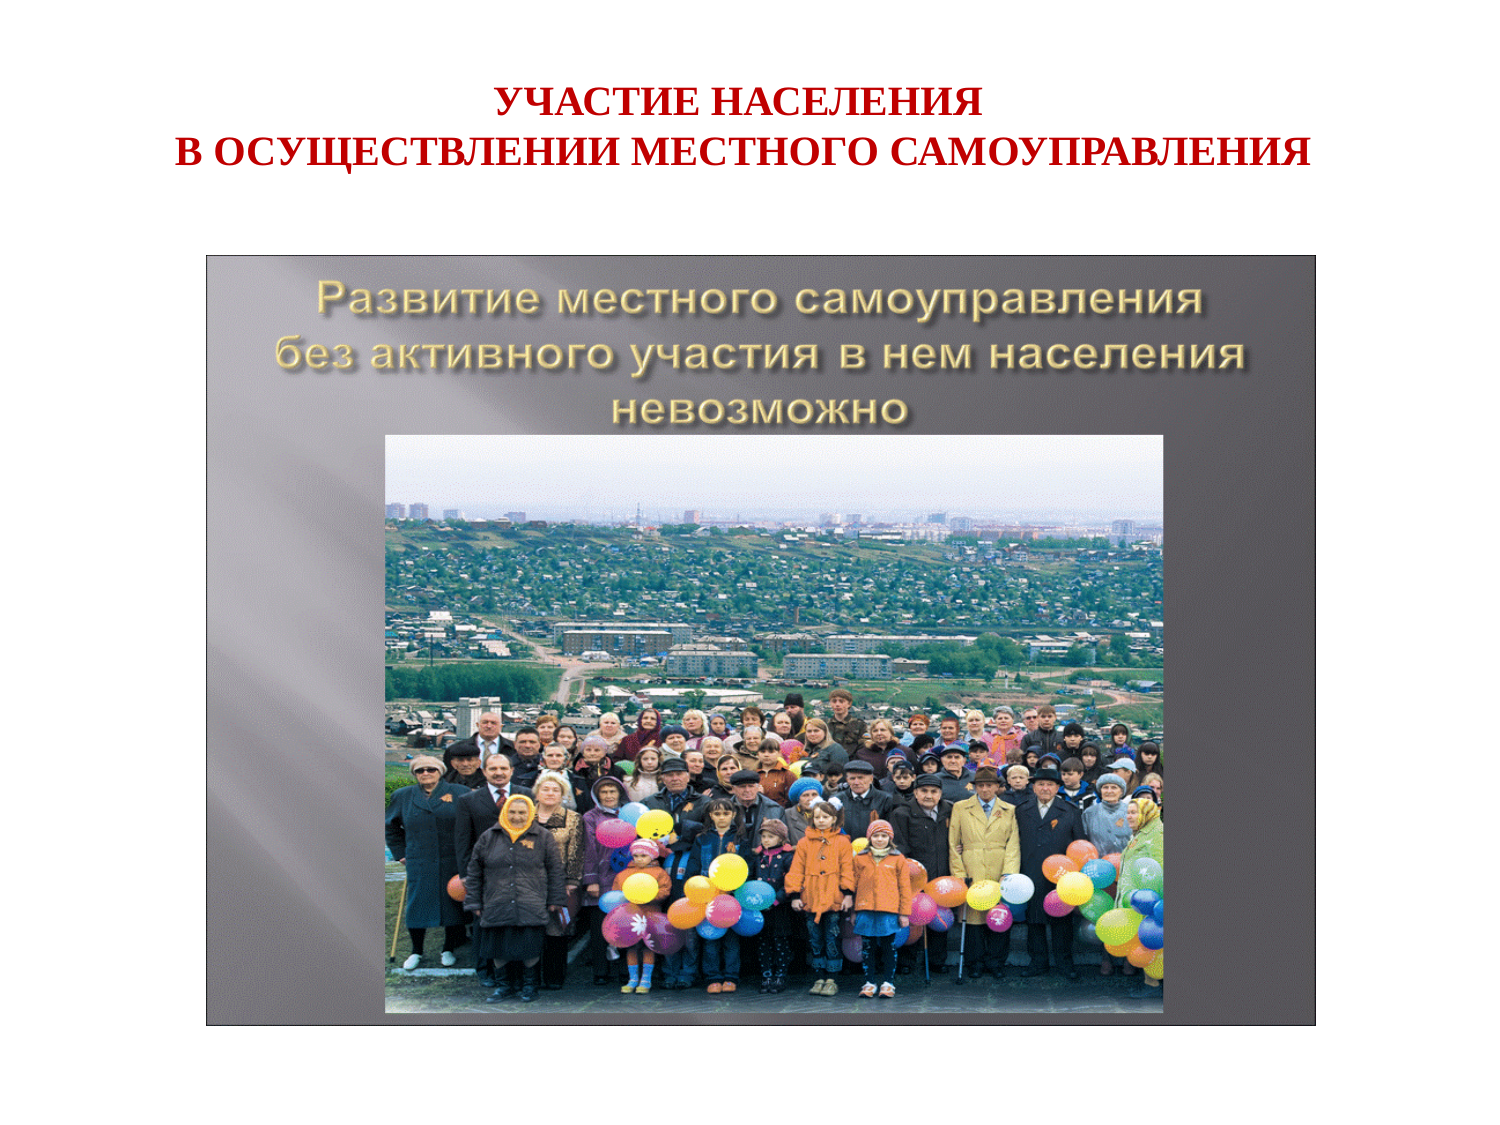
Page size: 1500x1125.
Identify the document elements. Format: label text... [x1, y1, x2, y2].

picture [206, 255, 1317, 1027]
text_box участие населения В осуществлении местного самоуправления [76, 66, 1400, 182]
